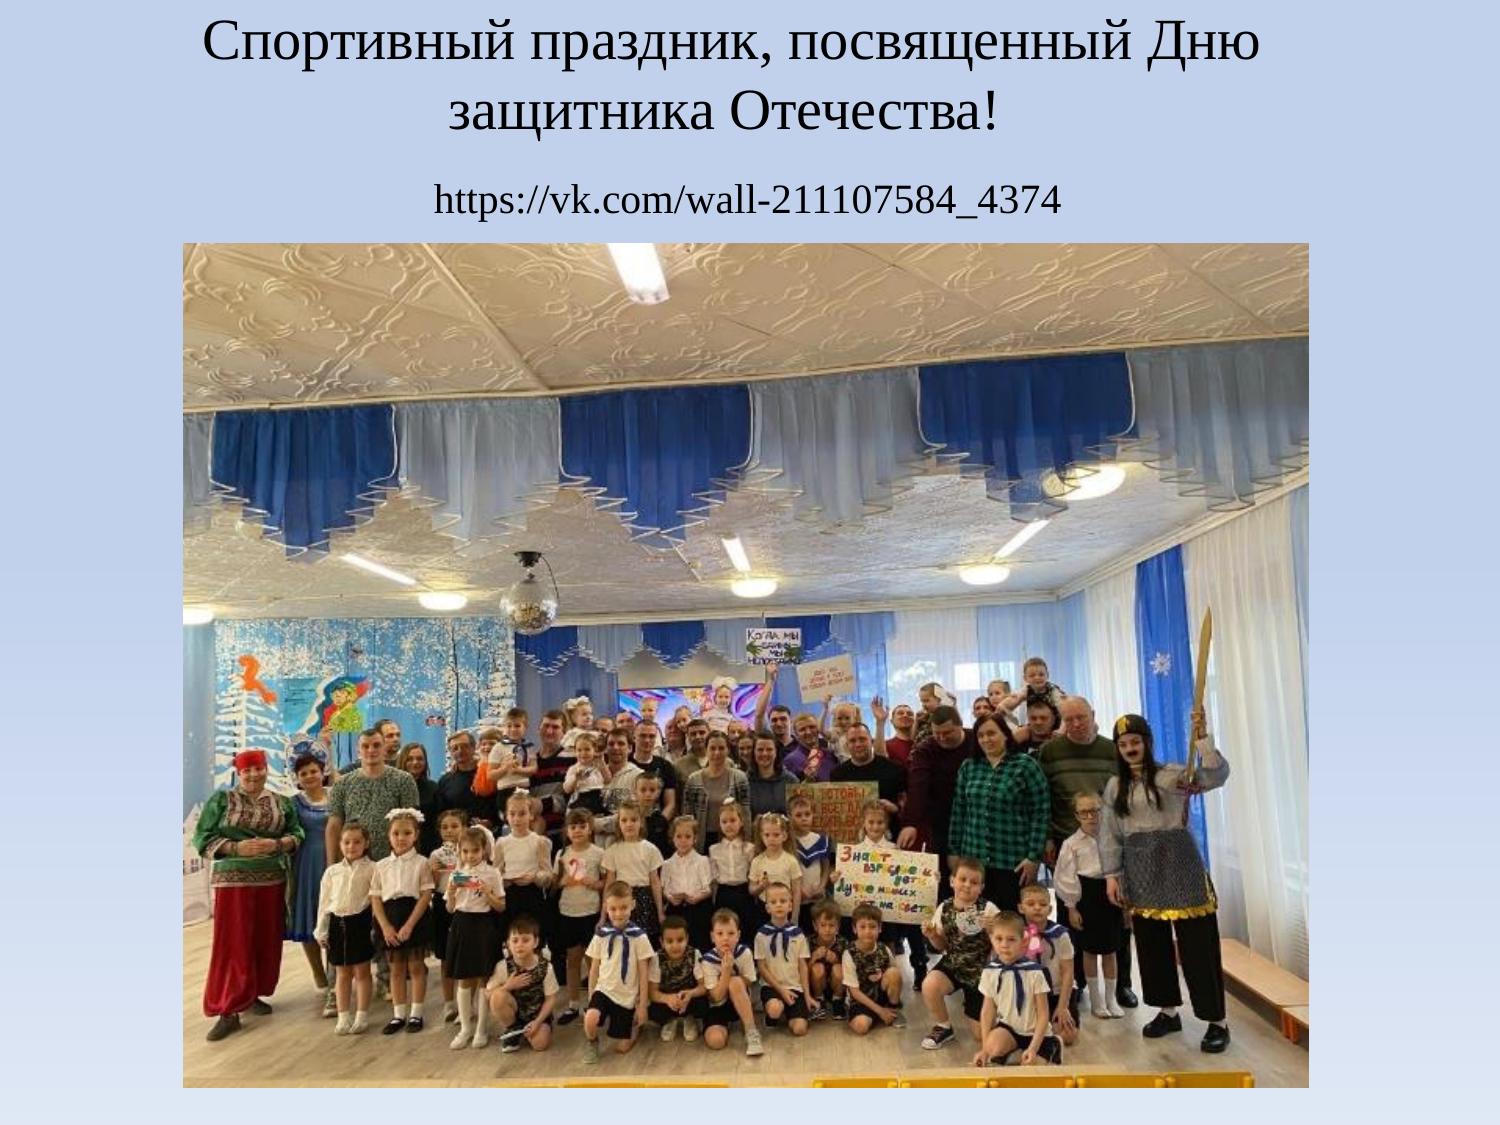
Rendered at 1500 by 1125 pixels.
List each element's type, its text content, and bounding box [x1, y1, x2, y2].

picture [182, 243, 1310, 1089]
text_box Спортивный праздник, посвященный Дню защитника Отечества! [76, 0, 1388, 149]
text_box https://vk.com/wall-211107584_4374 [419, 164, 1187, 230]
